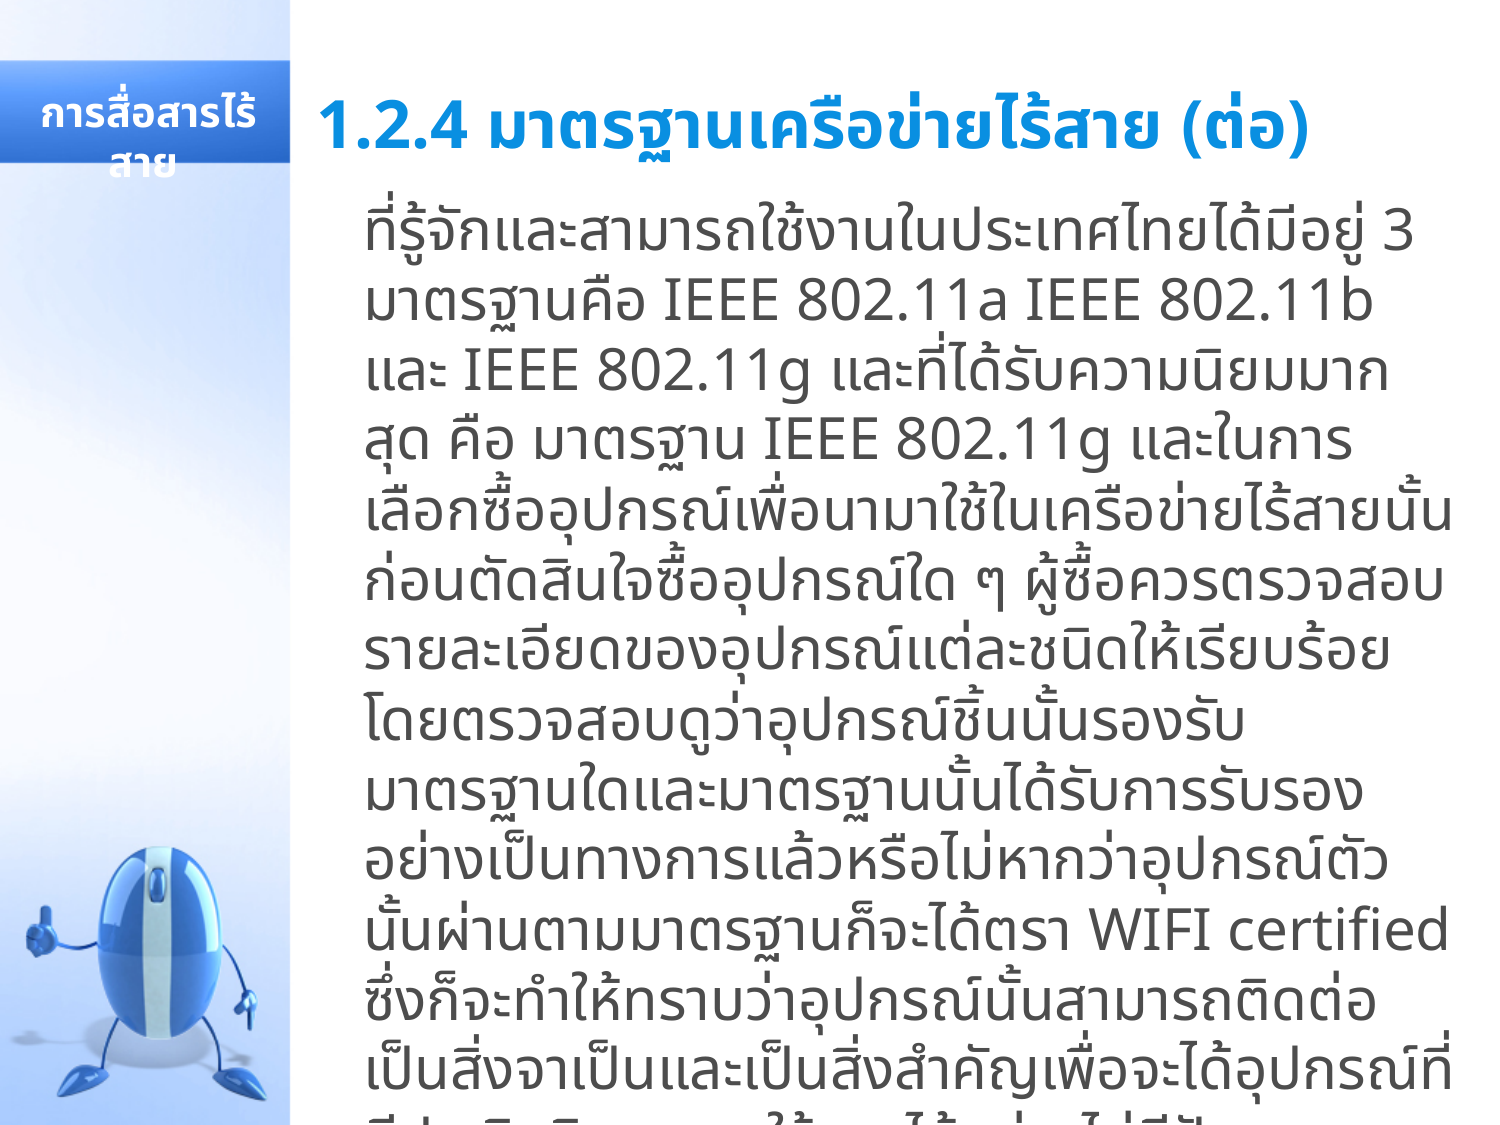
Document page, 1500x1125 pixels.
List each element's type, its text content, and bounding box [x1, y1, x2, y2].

picture [0, 0, 1500, 1125]
text_box ที่รู้จักและสามารถใช้งานในประเทศไทยได้มีอยู่ 3 มาตรฐานคือ IEEE 802.11a IEEE 802.11b และ IEEE 802.11g และที่ได้รับความนิยมมากสุด คือ มาตรฐาน IEEE 802.11g และในการเลือกซื้ออุปกรณ์เพื่อนามาใช้ในเครือข่ายไร้สายนั้นก่อนตัดสินใจซื้ออุปกรณ์ใด ๆ ผู้ซื้อควรตรวจสอบรายละเอียดของอุปกรณ์แต่ละชนิดให้เรียบร้อย โดยตรวจสอบดูว่าอุปกรณ์ชิ้นนั้นรองรับมาตรฐานใดและมาตรฐานนั้นได้รับการรับรองอย่างเป็นทางการแล้วหรือไม่หากว่าอุปกรณ์ตัวนั้นผ่านตามมาตรฐานก็จะได้ตรา WIFI certified ซึ่งก็จะทำให้ทราบว่าอุปกรณ์นั้นสามารถติดต่อเป็นสิ่งจาเป็นและเป็นสิ่งสำคัญเพื่อจะได้อุปกรณ์ที่มีประสิทธิภาพและใช้งานได้อย่างไม่มีปัญหา [348, 184, 1473, 1125]
text_box การสื่อสารไร้สาย [0, 78, 289, 193]
title 1.2.4 มาตรฐานเครือข่ายไร้สาย (ต่อ) [301, 62, 1483, 181]
